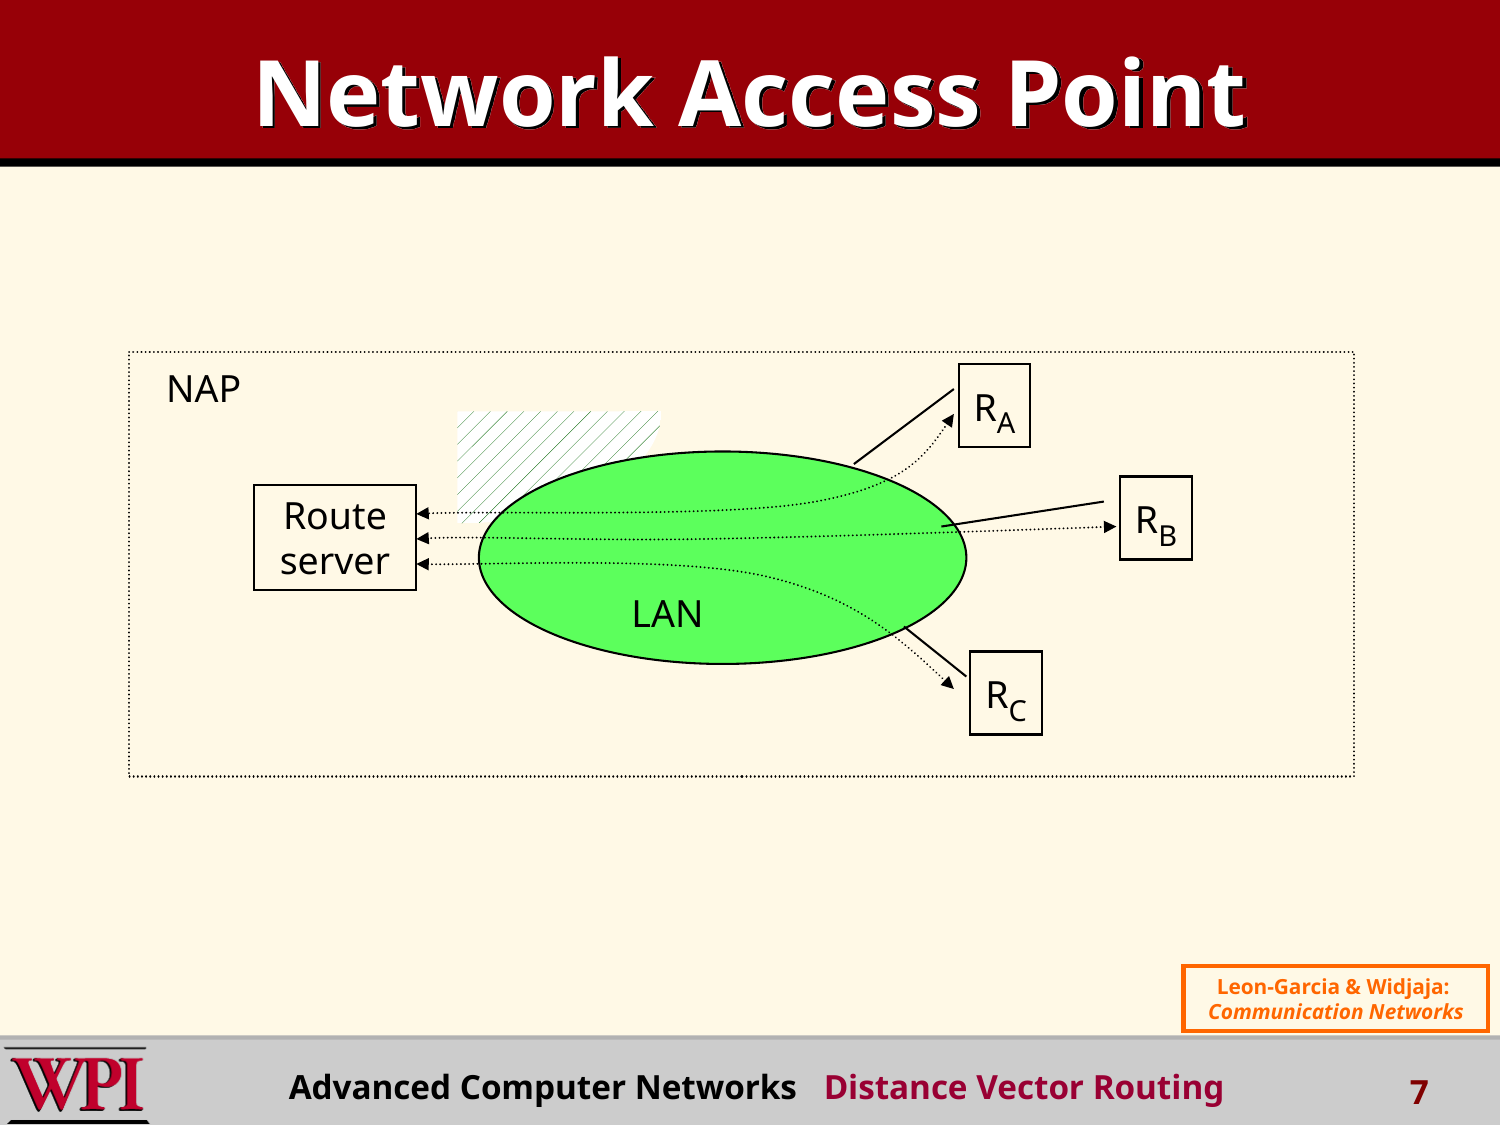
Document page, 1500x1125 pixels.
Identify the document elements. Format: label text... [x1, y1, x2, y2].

picture [0, 1040, 1500, 1125]
picture [0, 167, 1500, 1035]
slide_number 7 [1344, 1063, 1495, 1102]
text_box LAN [616, 582, 719, 643]
title Network Access Point [29, 18, 1471, 150]
text_box Leon-Garcia & Widjaja: Communication Networks [1183, 966, 1489, 1031]
text_box [128, 351, 1354, 777]
picture [0, 0, 1500, 158]
footer Advanced Computer Networks Distance Vector Routing [210, 1058, 1304, 1107]
text_box NAP [151, 357, 257, 418]
